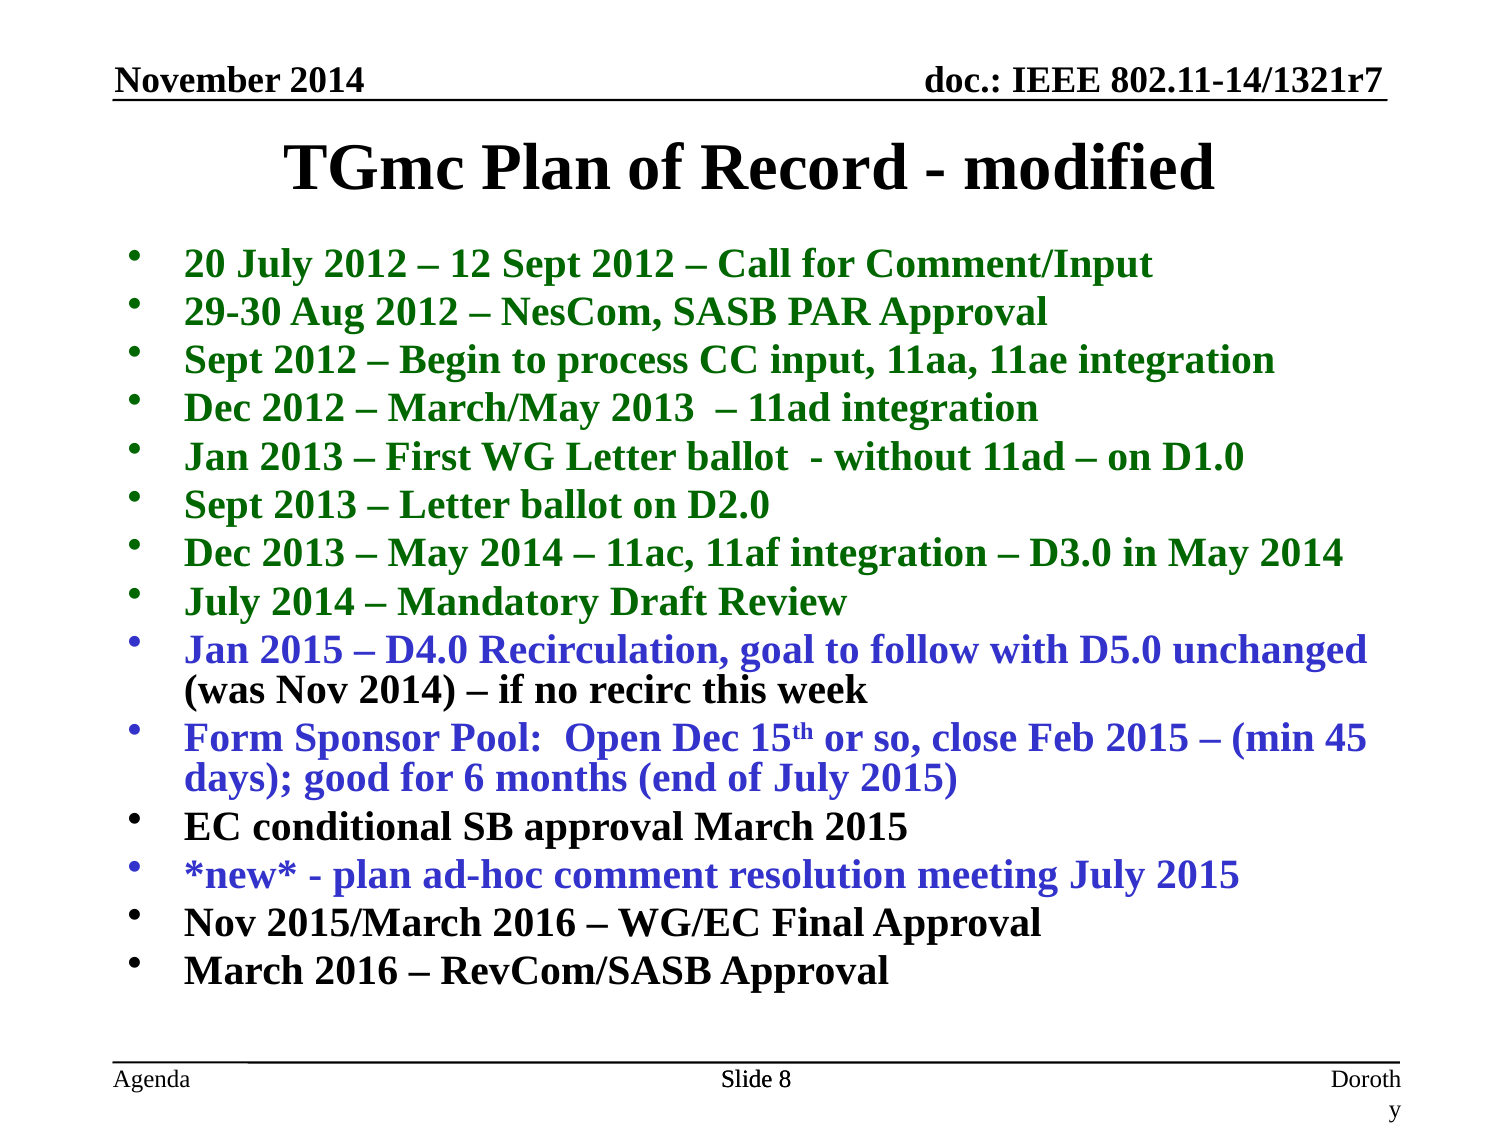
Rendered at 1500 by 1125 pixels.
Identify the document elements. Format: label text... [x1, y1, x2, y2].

title TGmc Plan of Record - modified [112, 75, 1388, 237]
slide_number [114, 54, 425, 75]
list 20 July 2012 – 12 Sept 2012 – Call for Comment/Input 29-30 Aug 2012 – NesCom, SASB PAR Approval Sept 2012 – Begin to process CC input, 11aa, 11ae integration Dec 2012 – March/May 2013 – 11ad integration Jan 2013 – First WG Letter ballot - without 11ad – on D1.0 Sept 2013 – Letter ballot on D2.0 Dec 2013 – May 2014 – 11ac, 11af integration – D3.0 in May 2014 July 2014 – Mandatory Draft Review Jan 2015 – D4.0 Recirculation, goal to follow with D5.0 unchanged (was Nov 2014) – if no recirc this week Form Sponsor Pool: Open Dec 15th or so, close Feb 2015 – (min 45 days); good for 6 months (end of July 2015) EC conditional SB approval March 2015 *new* - plan ad-hoc comment resolution meeting July 2015 Nov 2015/March 2016 – WG/EC Final Approval March 2016 – RevCom/SASB Approval [112, 237, 1388, 1038]
footer Dorothy Stanley, Aruba Networks [1325, 1062, 1402, 1093]
text_box Slide 8 [675, 1062, 838, 1093]
